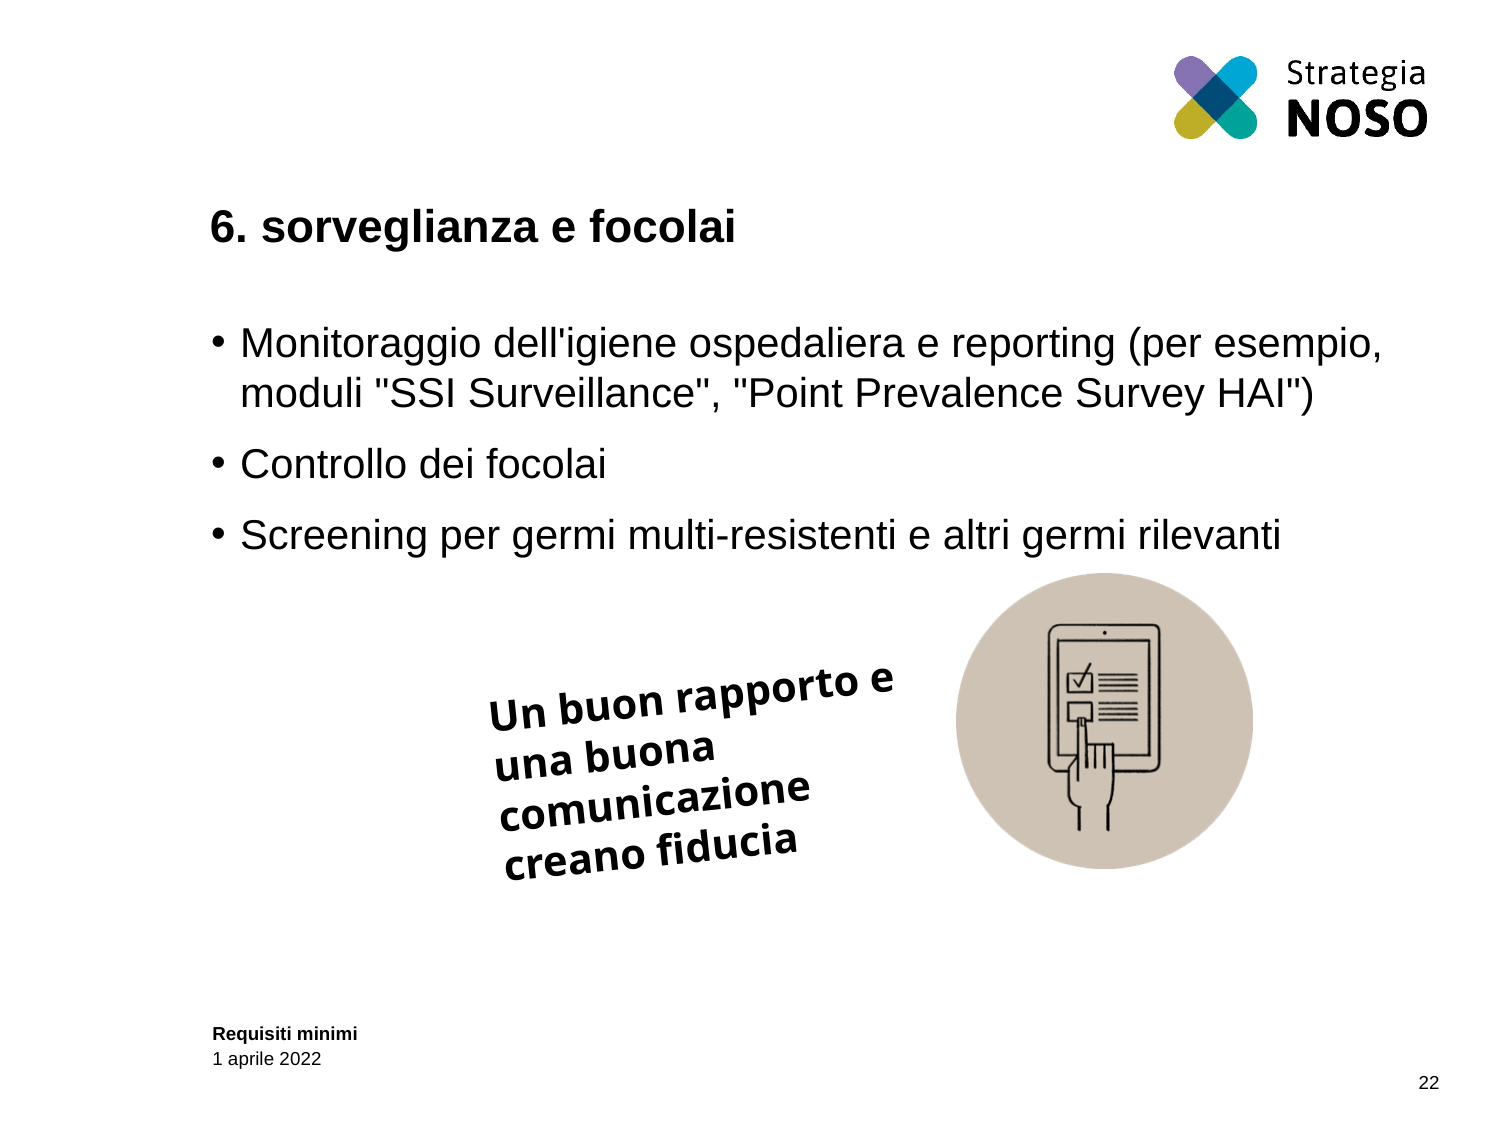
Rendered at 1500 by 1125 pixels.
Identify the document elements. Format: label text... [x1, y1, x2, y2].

list Monitoraggio dell'igiene ospedaliera e reporting (per esempio, moduli "SSI Surveillance", "Point Prevalence Survey HAI") Controllo dei focolai Screening per germi multi-resistenti e altri germi rilevanti [195, 308, 1442, 577]
text_box Un buon rapporto e una buona comunicazione creano fiducia [470, 635, 951, 899]
title 6. sorveglianza e focolai [194, 188, 1442, 265]
picture [956, 572, 1253, 869]
picture [1174, 56, 1427, 139]
slide_number 22 [1104, 1060, 1455, 1125]
